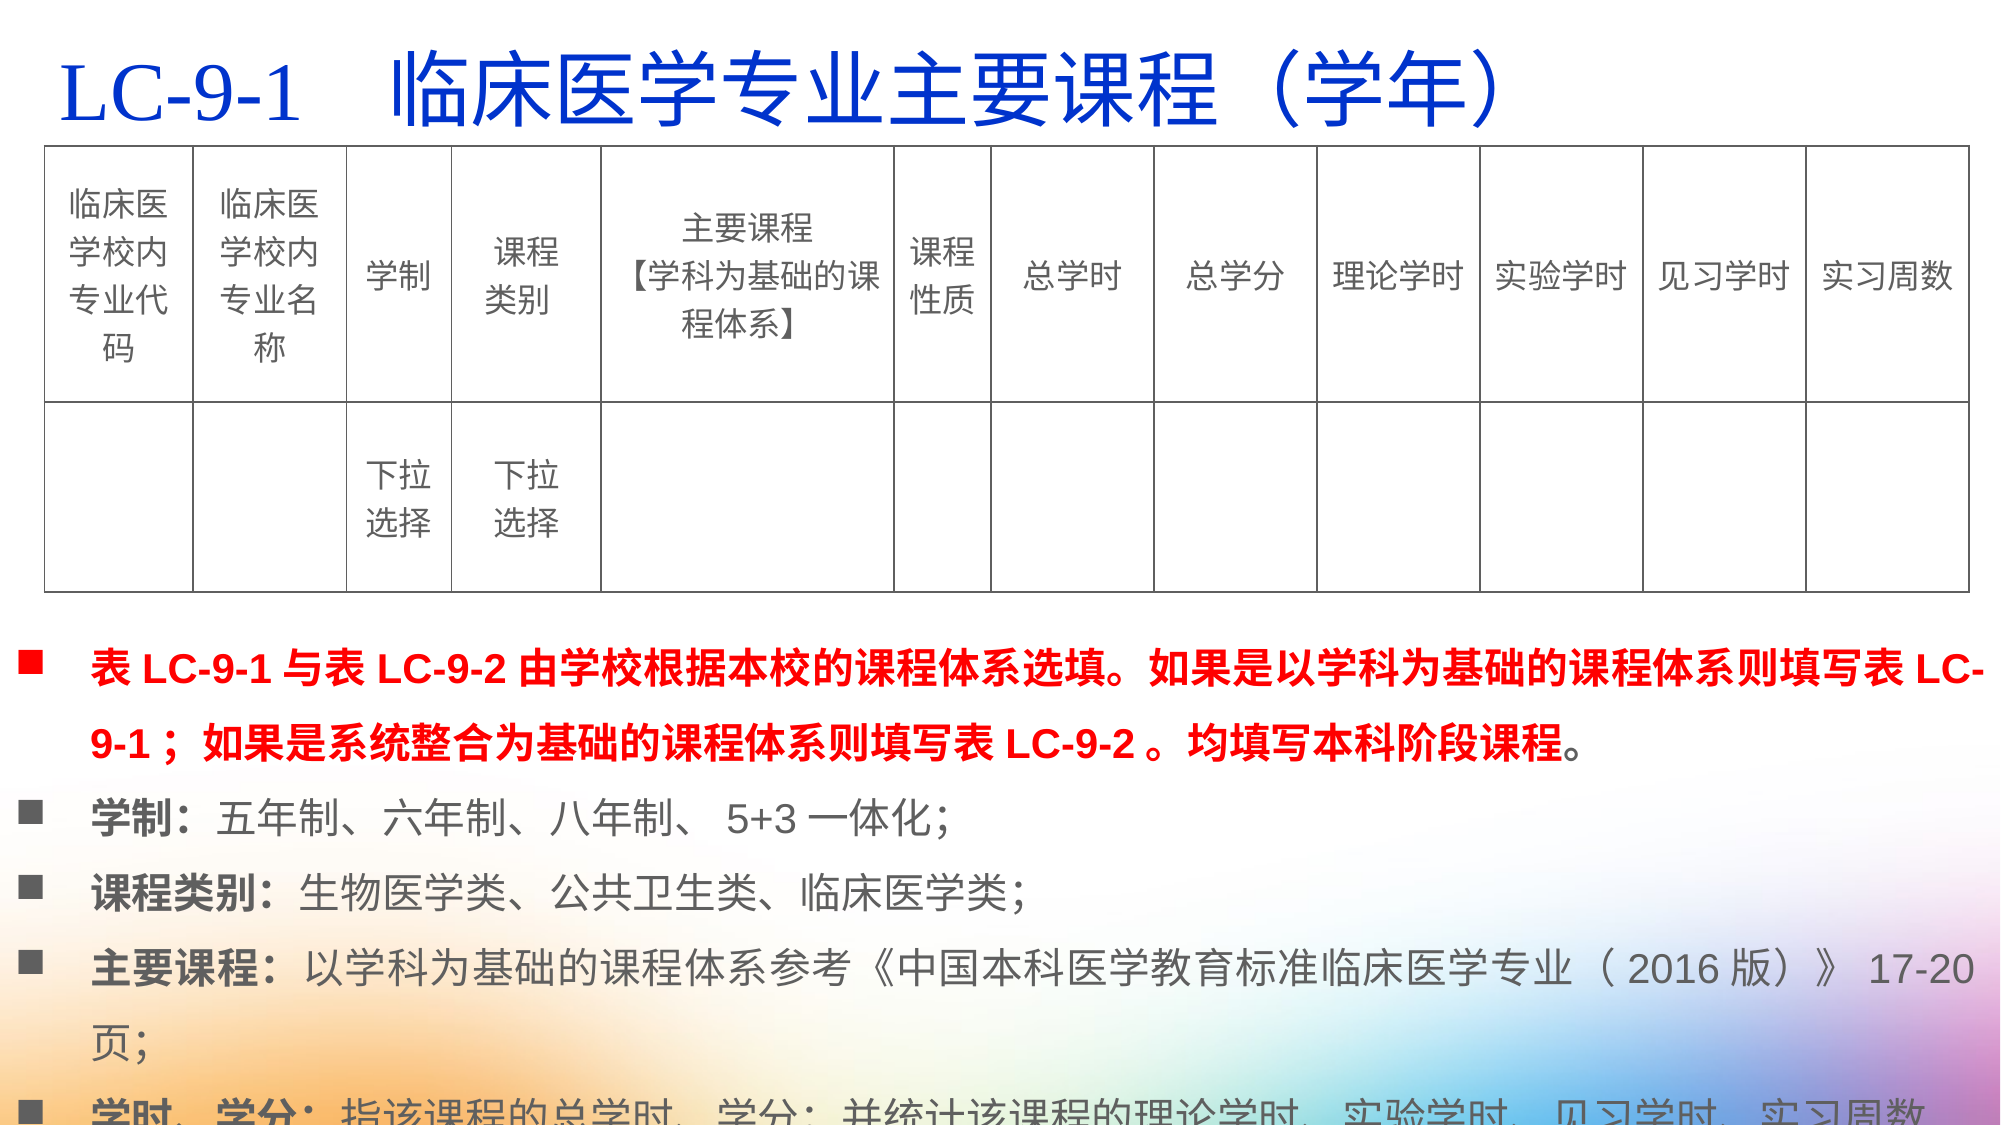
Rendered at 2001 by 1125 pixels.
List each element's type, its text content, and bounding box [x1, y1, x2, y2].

table_header 总学时 [992, 147, 1153, 401]
table_cell 下拉 选择 [452, 403, 600, 591]
table_header 课程 类别 [452, 147, 600, 401]
table_cell [45, 403, 192, 591]
table_cell [1481, 403, 1642, 591]
table_header 实习周数 [1807, 147, 1968, 401]
table_cell [992, 403, 1153, 591]
table_header 学制 [347, 147, 451, 401]
table_cell [1318, 403, 1479, 591]
table_cell [602, 403, 893, 591]
table_header 总学分 [1155, 147, 1316, 401]
text_box LC-9-1 临床医学专业主要课程（学年） [44, 29, 1879, 145]
table_header 实验学时 [1481, 147, 1642, 401]
text_box 表LC-9-1与表LC-9-2由学校根据本校的课程体系选填。如果是以学科为基础的课程体系则填写表LC-9-1；如果是系统整合为基础的课程体系则填写表LC-9-2。均填写本科阶段课程。 学制：五年制、六年制、八年制、5+3一体化； 课程类别：生物医学类、公共卫生类、临床医学类； 主要课程：以学科为基础的课程体系参考《中国本科医学教育标准临床医学专业（2016版）》17-20页； 学时、学分：指该课程的总学时、学分；并统计该课程的理论学时、实验学时、见习学时、实习周数 [0, 609, 2000, 1125]
table_cell [895, 403, 990, 591]
table_cell [194, 403, 346, 591]
table_header 临床医学校内专业名称 [194, 147, 346, 401]
table_cell [1155, 403, 1316, 591]
table_header 临床医学校内专业代码 [45, 147, 192, 401]
table_header 理论学时 [1318, 147, 1479, 401]
table_cell 下拉选择 [347, 403, 451, 591]
table_header 见习学时 [1644, 147, 1805, 401]
table_header 主要课程 【学科为基础的课程体系】 [602, 147, 893, 401]
table_cell [1644, 403, 1805, 591]
table_header 课程 性质 [895, 147, 990, 401]
table_cell [1807, 403, 1968, 591]
